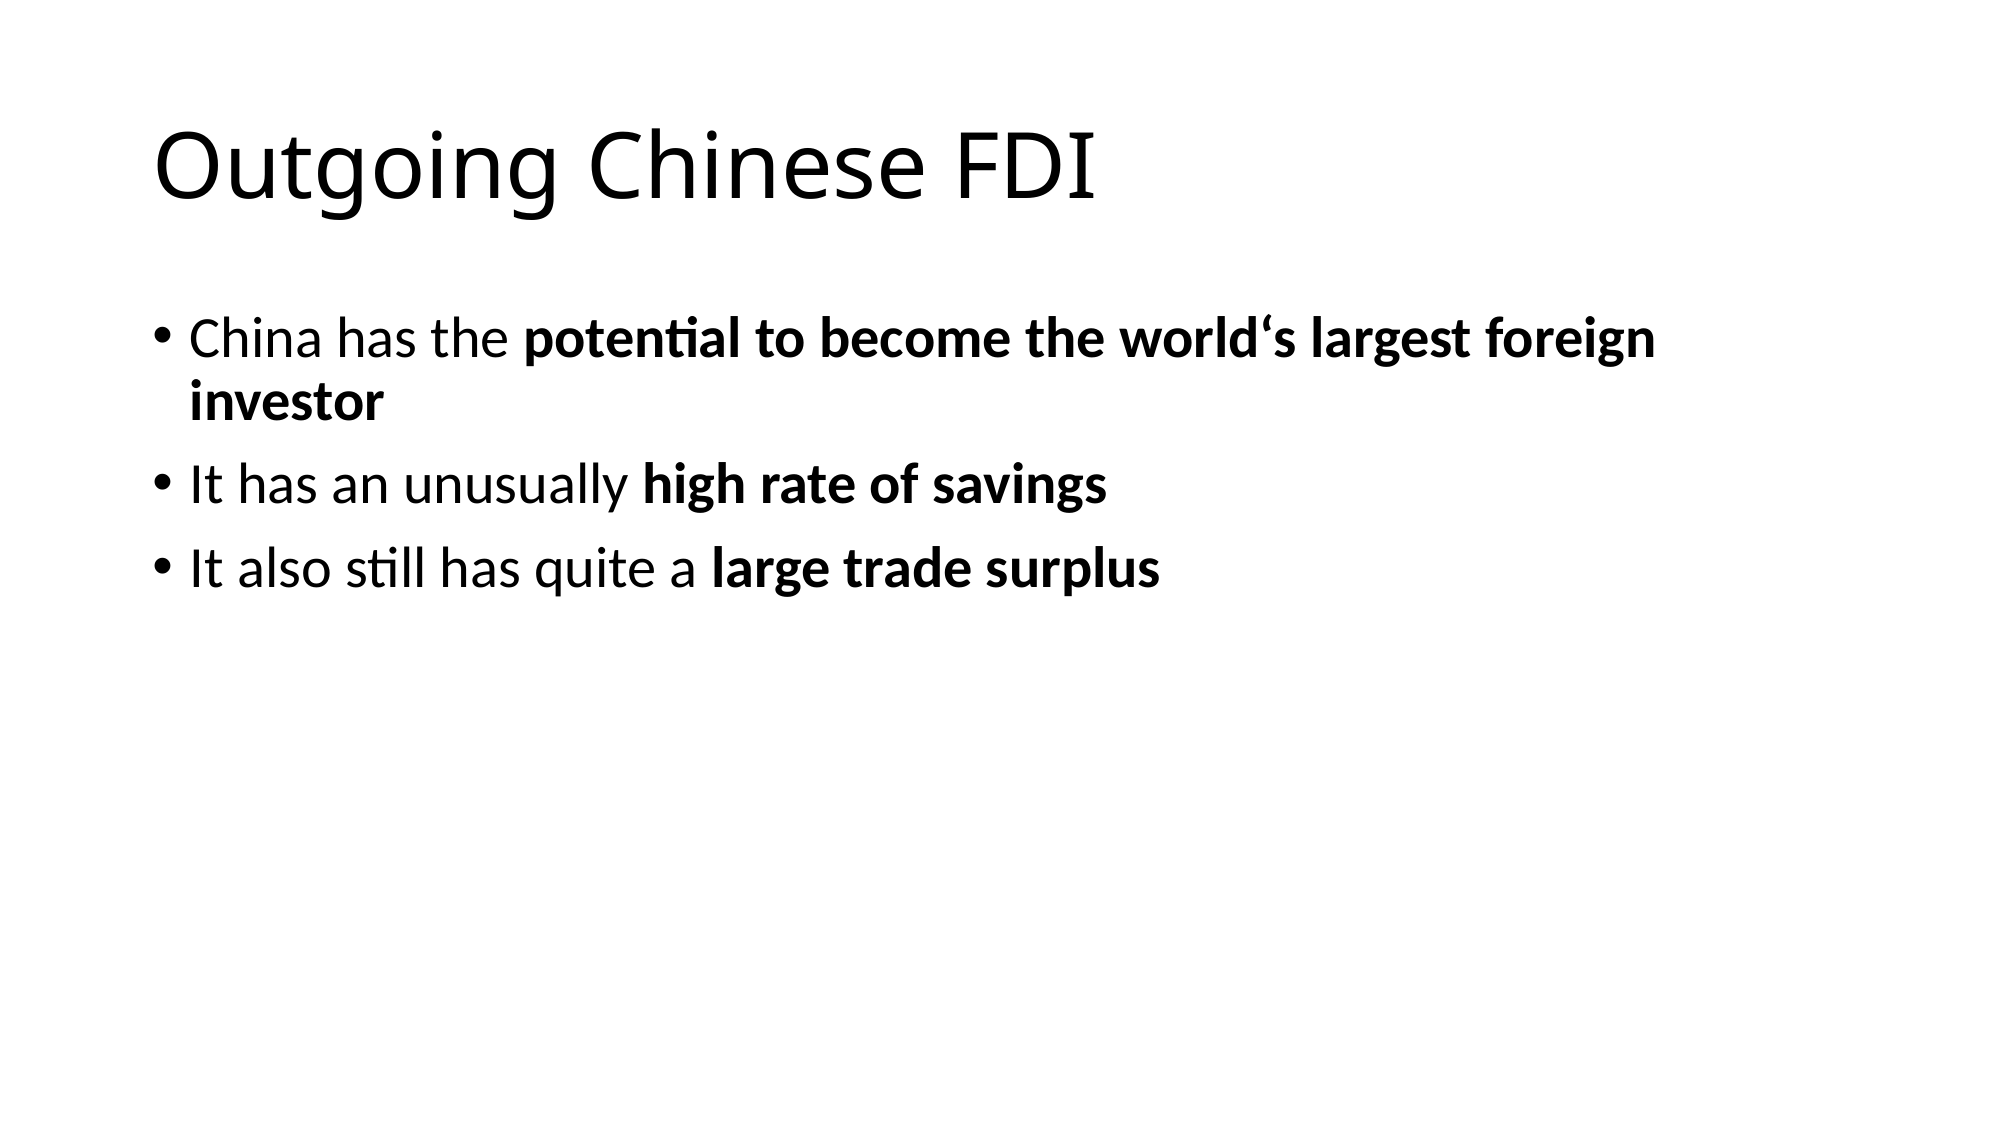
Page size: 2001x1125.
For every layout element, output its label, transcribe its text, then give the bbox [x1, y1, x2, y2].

title Outgoing Chinese FDI [137, 59, 1863, 278]
list China has the potential to become the world‘s largest foreign investor It has an unusually high rate of savings It also still has quite a large trade surplus [137, 299, 1863, 1014]
